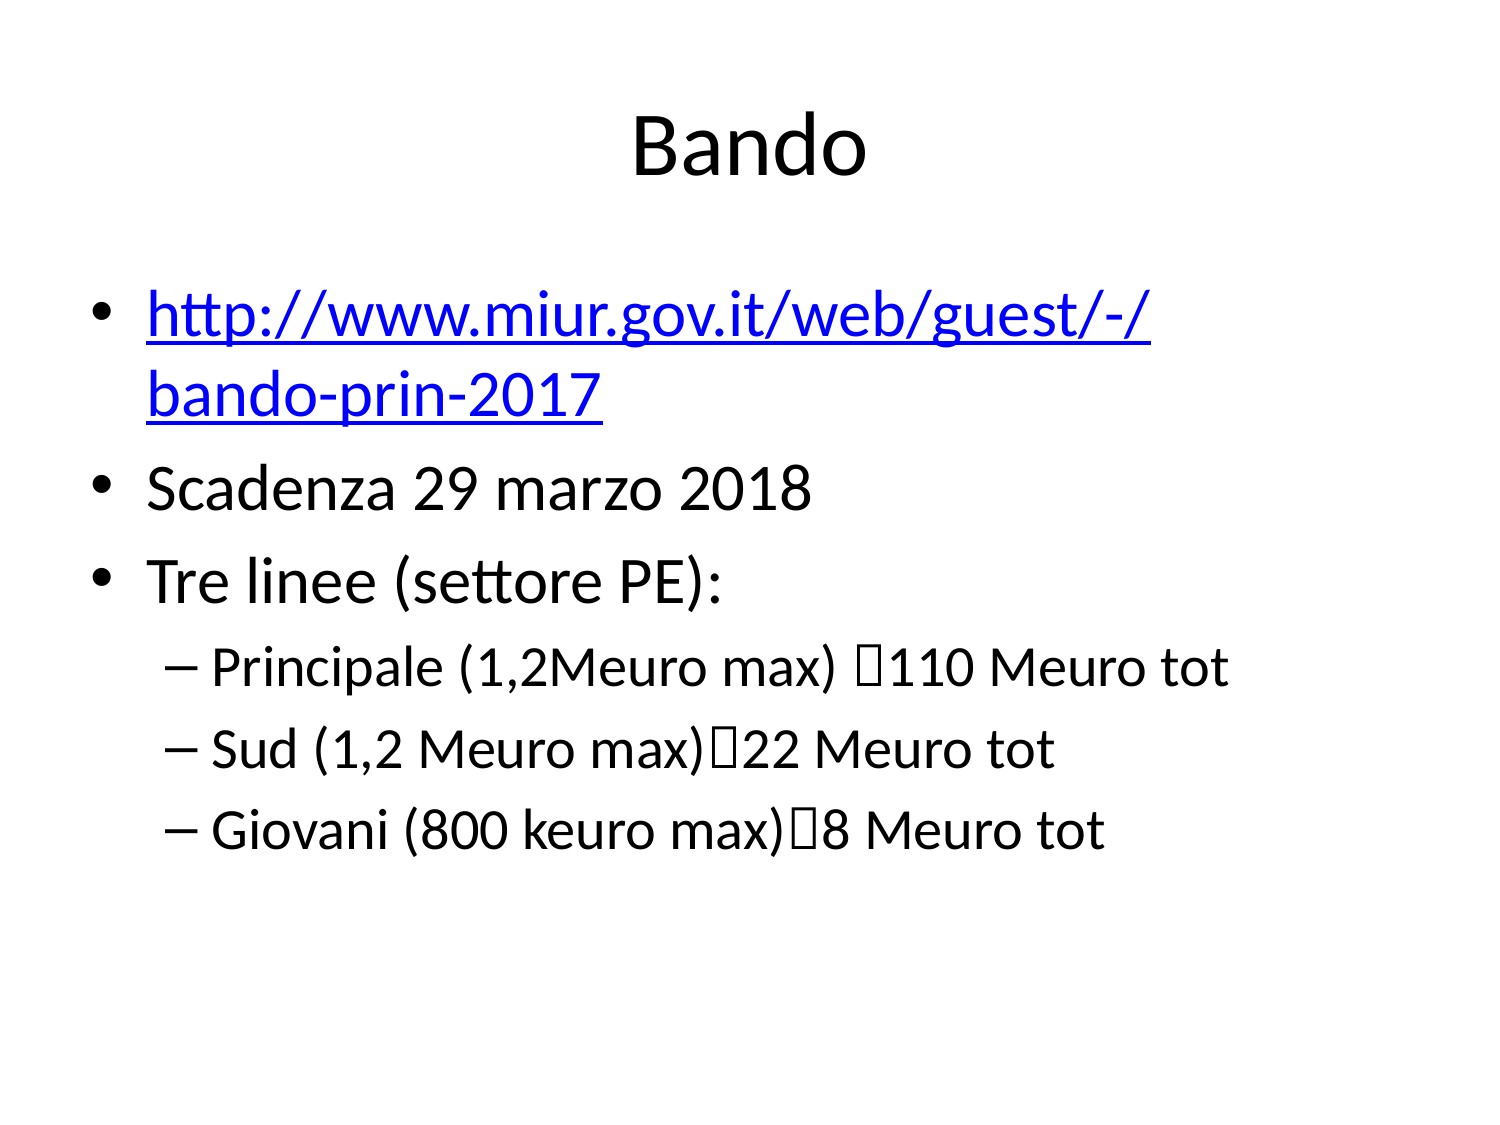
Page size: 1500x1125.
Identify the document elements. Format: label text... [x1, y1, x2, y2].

title Bando [75, 45, 1425, 233]
list http://www.miur.gov.it/web/guest/-/bando-prin-2017 Scadenza 29 marzo 2018 Tre linee (settore PE): Principale (1,2Meuro max) 110 Meuro tot Sud (1,2 Meuro max)22 Meuro tot Giovani (800 keuro max)8 Meuro tot [75, 262, 1425, 1005]
